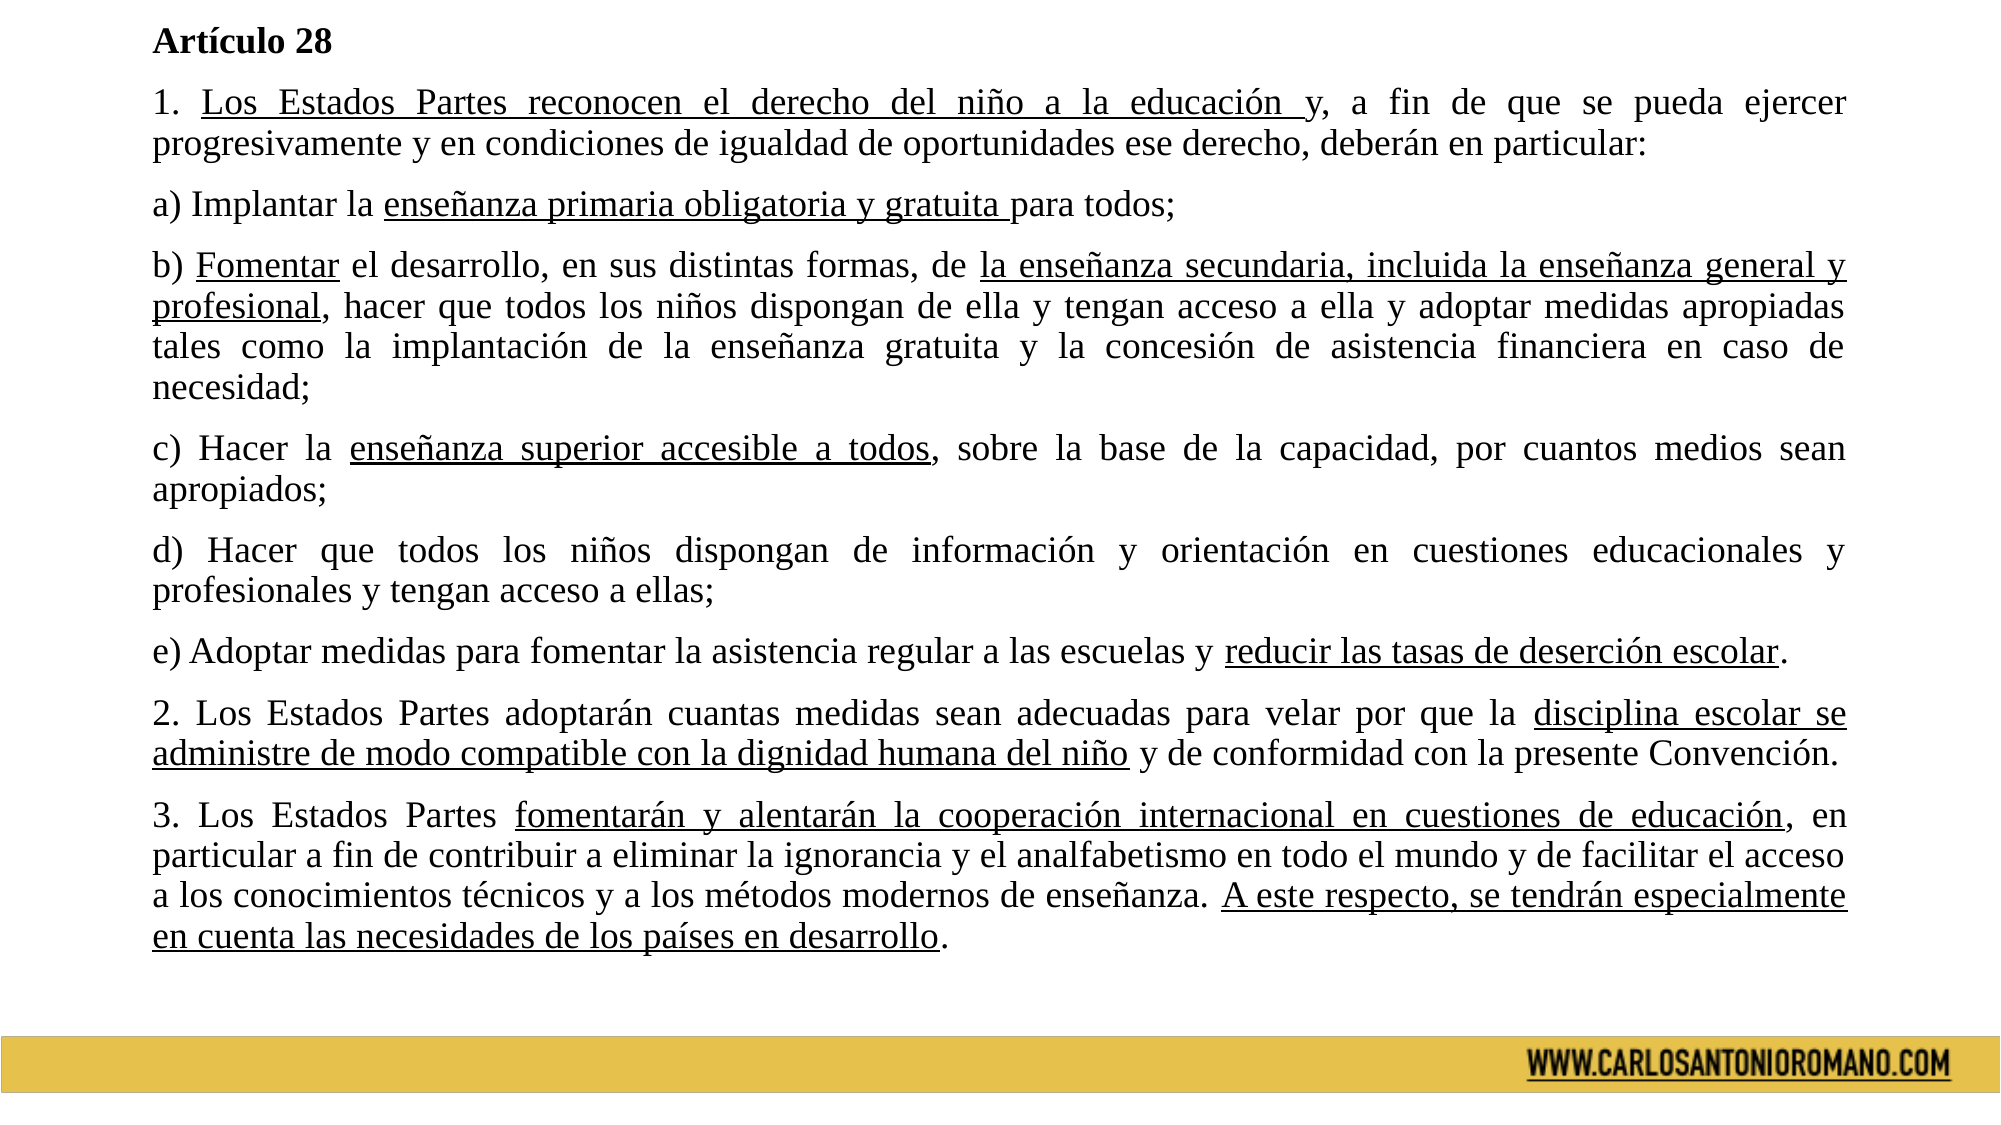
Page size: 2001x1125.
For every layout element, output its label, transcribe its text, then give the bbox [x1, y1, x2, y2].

list Artículo 28 1. Los Estados Partes reconocen el derecho del niño a la educación y, a fin de que se pueda ejercer progresivamente y en condiciones de igualdad de oportunidades ese derecho, deberán en particular: a) Implantar la enseñanza primaria obligatoria y gratuita para todos; b) Fomentar el desarrollo, en sus distintas formas, de la enseñanza secundaria, incluida la enseñanza general y profesional, hacer que todos los niños dispongan de ella y tengan acceso a ella y adoptar medidas apropiadas tales como la implantación de la enseñanza gratuita y la concesión de asistencia financiera en caso de necesidad; c) Hacer la enseñanza superior accesible a todos, sobre la base de la capacidad, por cuantos medios sean apropiados; d) Hacer que todos los niños dispongan de información y orientación en cuestiones educacionales y profesionales y tengan acceso a ellas; e) Adoptar medidas para fomentar la asistencia regular a las escuelas y reducir las tasas de deserción escolar. 2. Los Estados Partes adoptarán cuantas medidas sean adecuadas para velar por que la disciplina escolar se administre de modo compatible con la dignidad humana del niño y de conformidad con la presente Convención. 3. Los Estados Partes fomentarán y alentarán la cooperación internacional en cuestiones de educación, en particular a fin de contribuir a eliminar la ignorancia y el analfabetismo en todo el mundo y de facilitar el acceso a los conocimientos técnicos y a los métodos modernos de enseñanza. A este respecto, se tendrán especialmente en cuenta las necesidades de los países en desarrollo. [137, 13, 1863, 1014]
picture [0, 1035, 2000, 1125]
